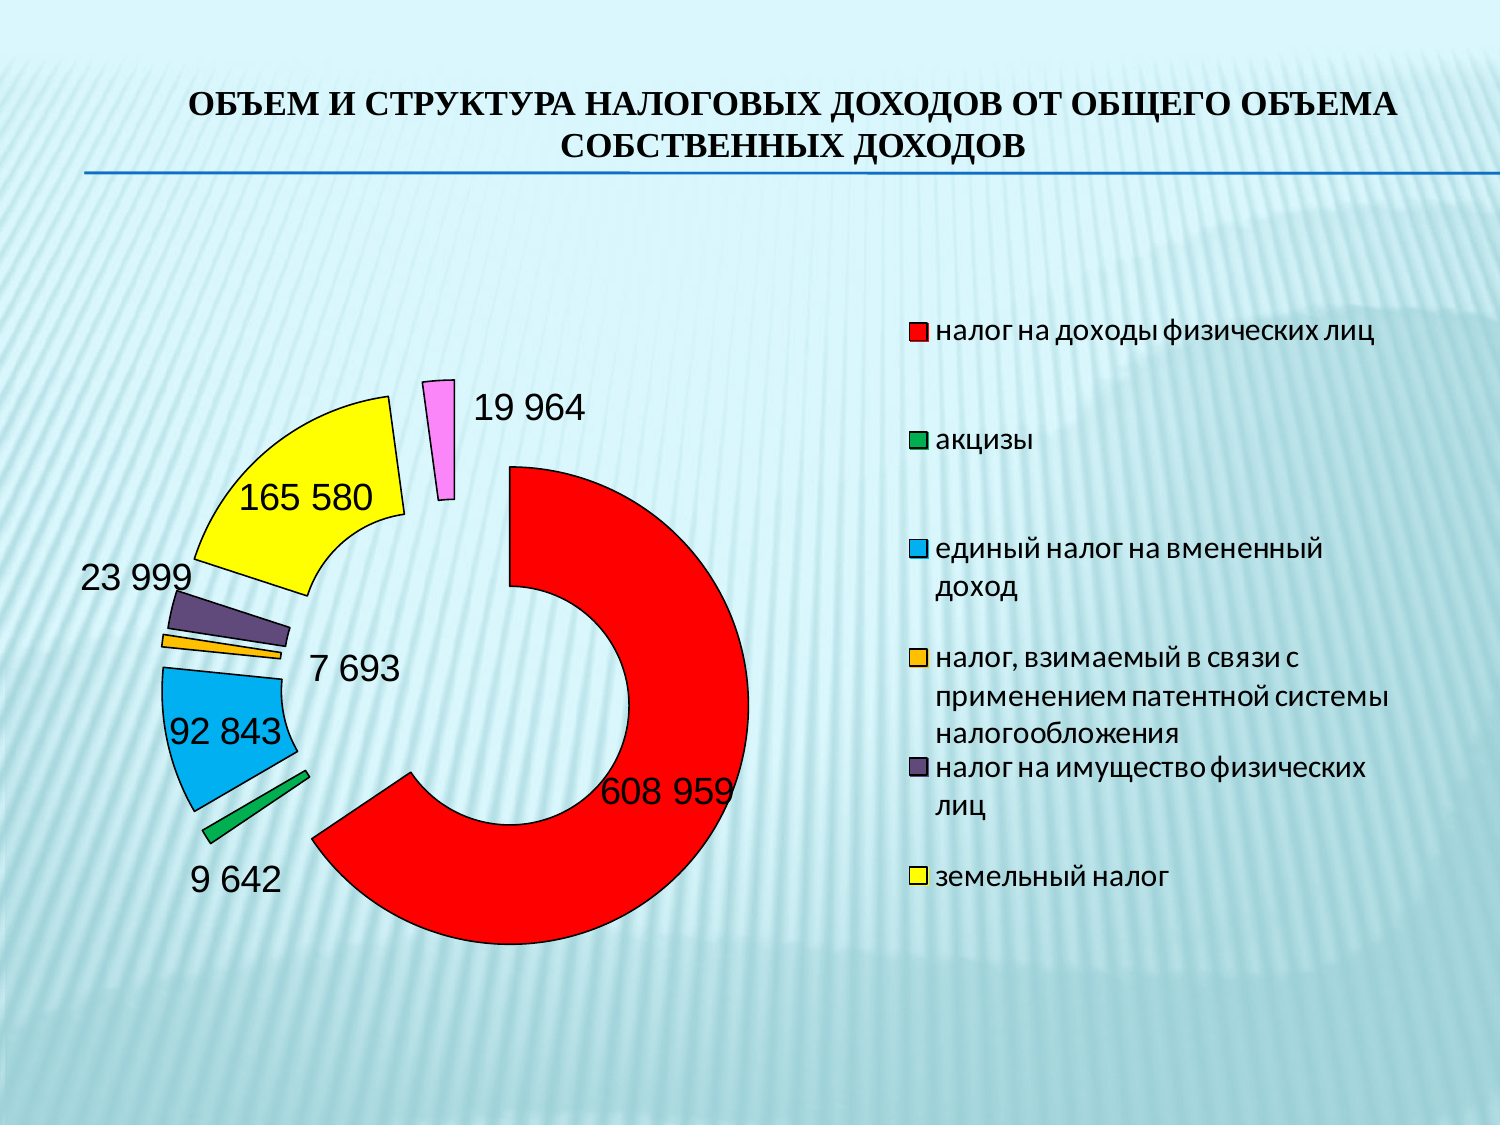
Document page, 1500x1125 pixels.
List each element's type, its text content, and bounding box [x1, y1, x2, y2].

title ОБЪЕМ И СТРУКТУРА НАЛОГОВЫХ ДОХОДОВ ОТ ОБЩЕГО ОБЪЕМА СОБСТВЕННЫХ ДОХОДОВ [159, 30, 1436, 173]
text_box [40, 306, 1414, 985]
